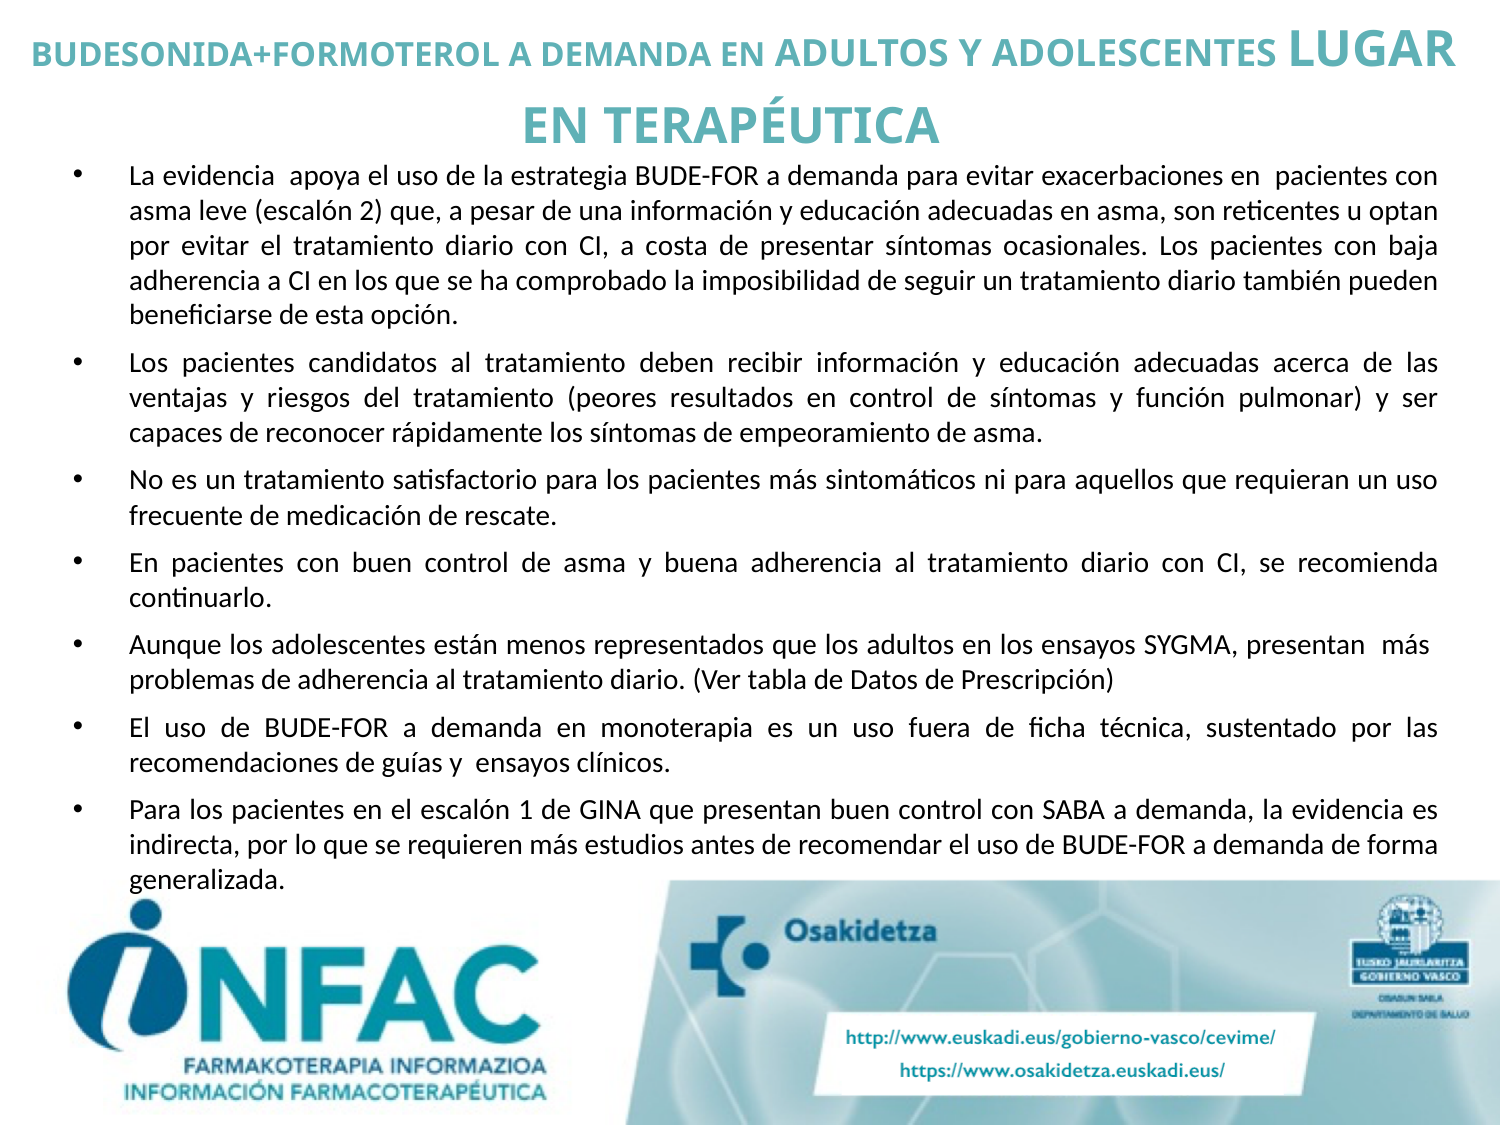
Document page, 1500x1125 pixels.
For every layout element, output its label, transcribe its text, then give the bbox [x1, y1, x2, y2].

title BUDESONIDA+FORMOTEROL A DEMANDA EN ADULTOS Y ADOLESCENTES LUGAR EN TERAPÉUTICA [14, 29, 1473, 162]
subtitle La evidencia apoya el uso de la estrategia BUDE-FOR a demanda para evitar exacerbaciones en pacientes con asma leve (escalón 2) que, a pesar de una información y educación adecuadas en asma, son reticentes u optan por evitar el tratamiento diario con CI, a costa de presentar síntomas ocasionales. Los pacientes con baja adherencia a CI en los que se ha comprobado la imposibilidad de seguir un tratamiento diario también pueden beneficiarse de esta opción. Los pacientes candidatos al tratamiento deben recibir información y educación adecuadas acerca de las ventajas y riesgos del tratamiento (peores resultados en control de síntomas y función pulmonar) y ser capaces de reconocer rápidamente los síntomas de empeoramiento de asma. No es un tratamiento satisfactorio para los pacientes más sintomáticos ni para aquellos que requieran un uso frecuente de medicación de rescate. En pacientes con buen control de asma y buena adherencia al tratamiento diario con CI, se recomienda continuarlo. Aunque los adolescentes están menos representados que los adultos en los ensayos SYGMA, presentan más problemas de adherencia al tratamiento diario. (Ver tabla de Datos de Prescripción) El uso de BUDE-FOR a demanda en monoterapia es un uso fuera de ficha técnica, sustentado por las recomendaciones de guías y ensayos clínicos. Para los pacientes en el escalón 1 de GINA que presentan buen control con SABA a demanda, la evidencia es indirecta, por lo que se requieren más estudios antes de recomendar el uso de BUDE-FOR a demanda de forma generalizada. [57, 148, 1455, 859]
picture [0, 0, 1500, 1125]
